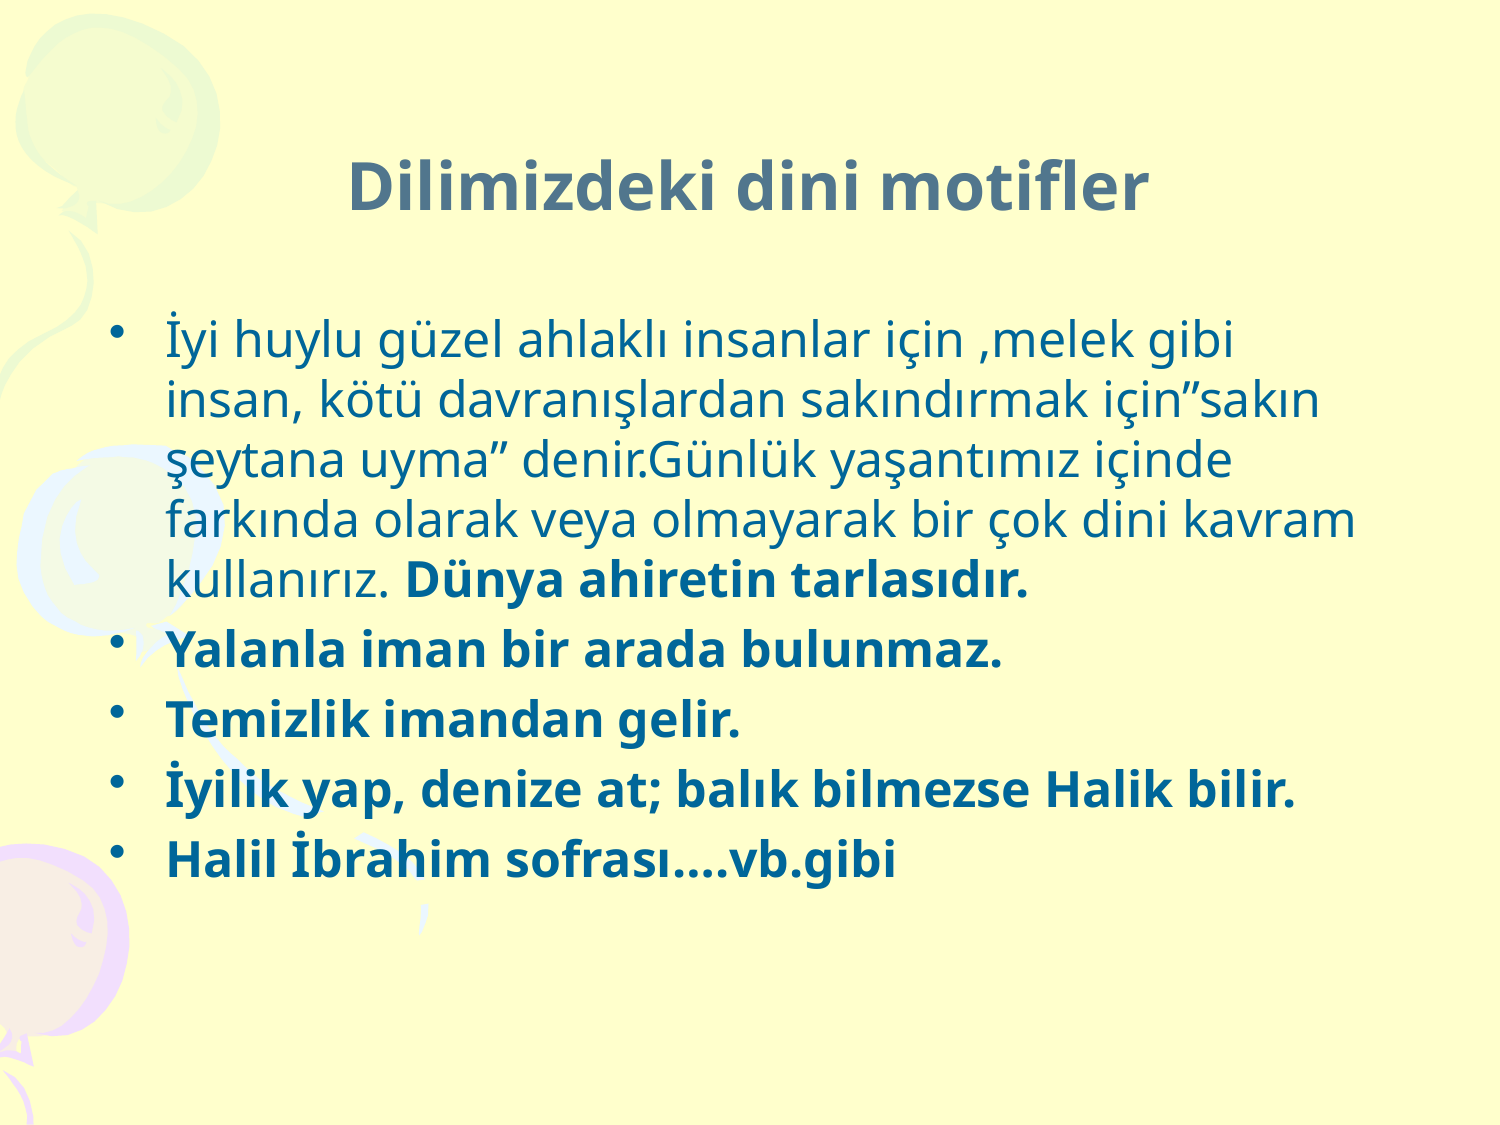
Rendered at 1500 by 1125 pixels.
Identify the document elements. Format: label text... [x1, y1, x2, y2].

list İyi huylu güzel ahlaklı insanlar için ,melek gibi insan, kötü davranışlardan sakındırmak için”sakın şeytana uyma” denir.Günlük yaşantımız içinde farkında olarak veya olmayarak bir çok dini kavram kullanırız. Dünya ahiretin tarlasıdır. Yalanla iman bir arada bulunmaz. Temizlik imandan gelir. İyilik yap, denize at; balık bilmezse Halik bilir. Halil İbrahim sofrası….vb.gibi [93, 299, 1375, 1032]
title Dilimizdeki dini motifler [72, 16, 1426, 233]
